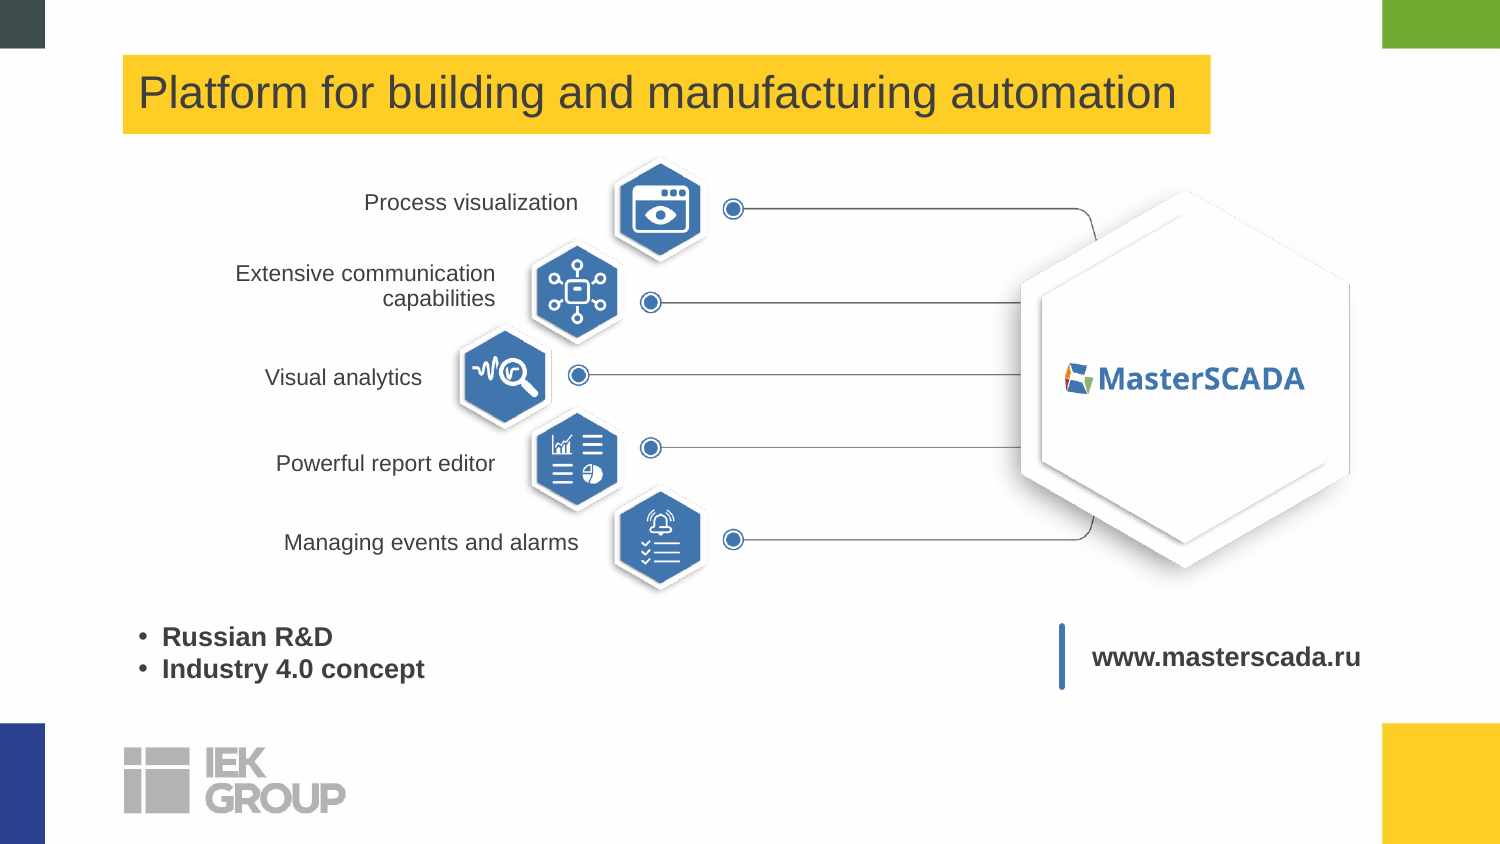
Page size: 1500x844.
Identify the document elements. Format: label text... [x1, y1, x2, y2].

text_box Visual analytics [110, 357, 437, 398]
text_box Managing events and alarms [124, 522, 437, 563]
text_box Russian R&D Industry 4.0 concept [123, 611, 642, 692]
picture [0, 0, 1500, 844]
text_box www.masterscada.ru [1077, 637, 1376, 680]
text_box Platform for building and manufacturing automation [123, 54, 1211, 135]
text_box Extensive communication capabilities [124, 253, 437, 319]
text_box Process visualization [207, 182, 437, 223]
text_box Powerful report editor [124, 443, 437, 484]
